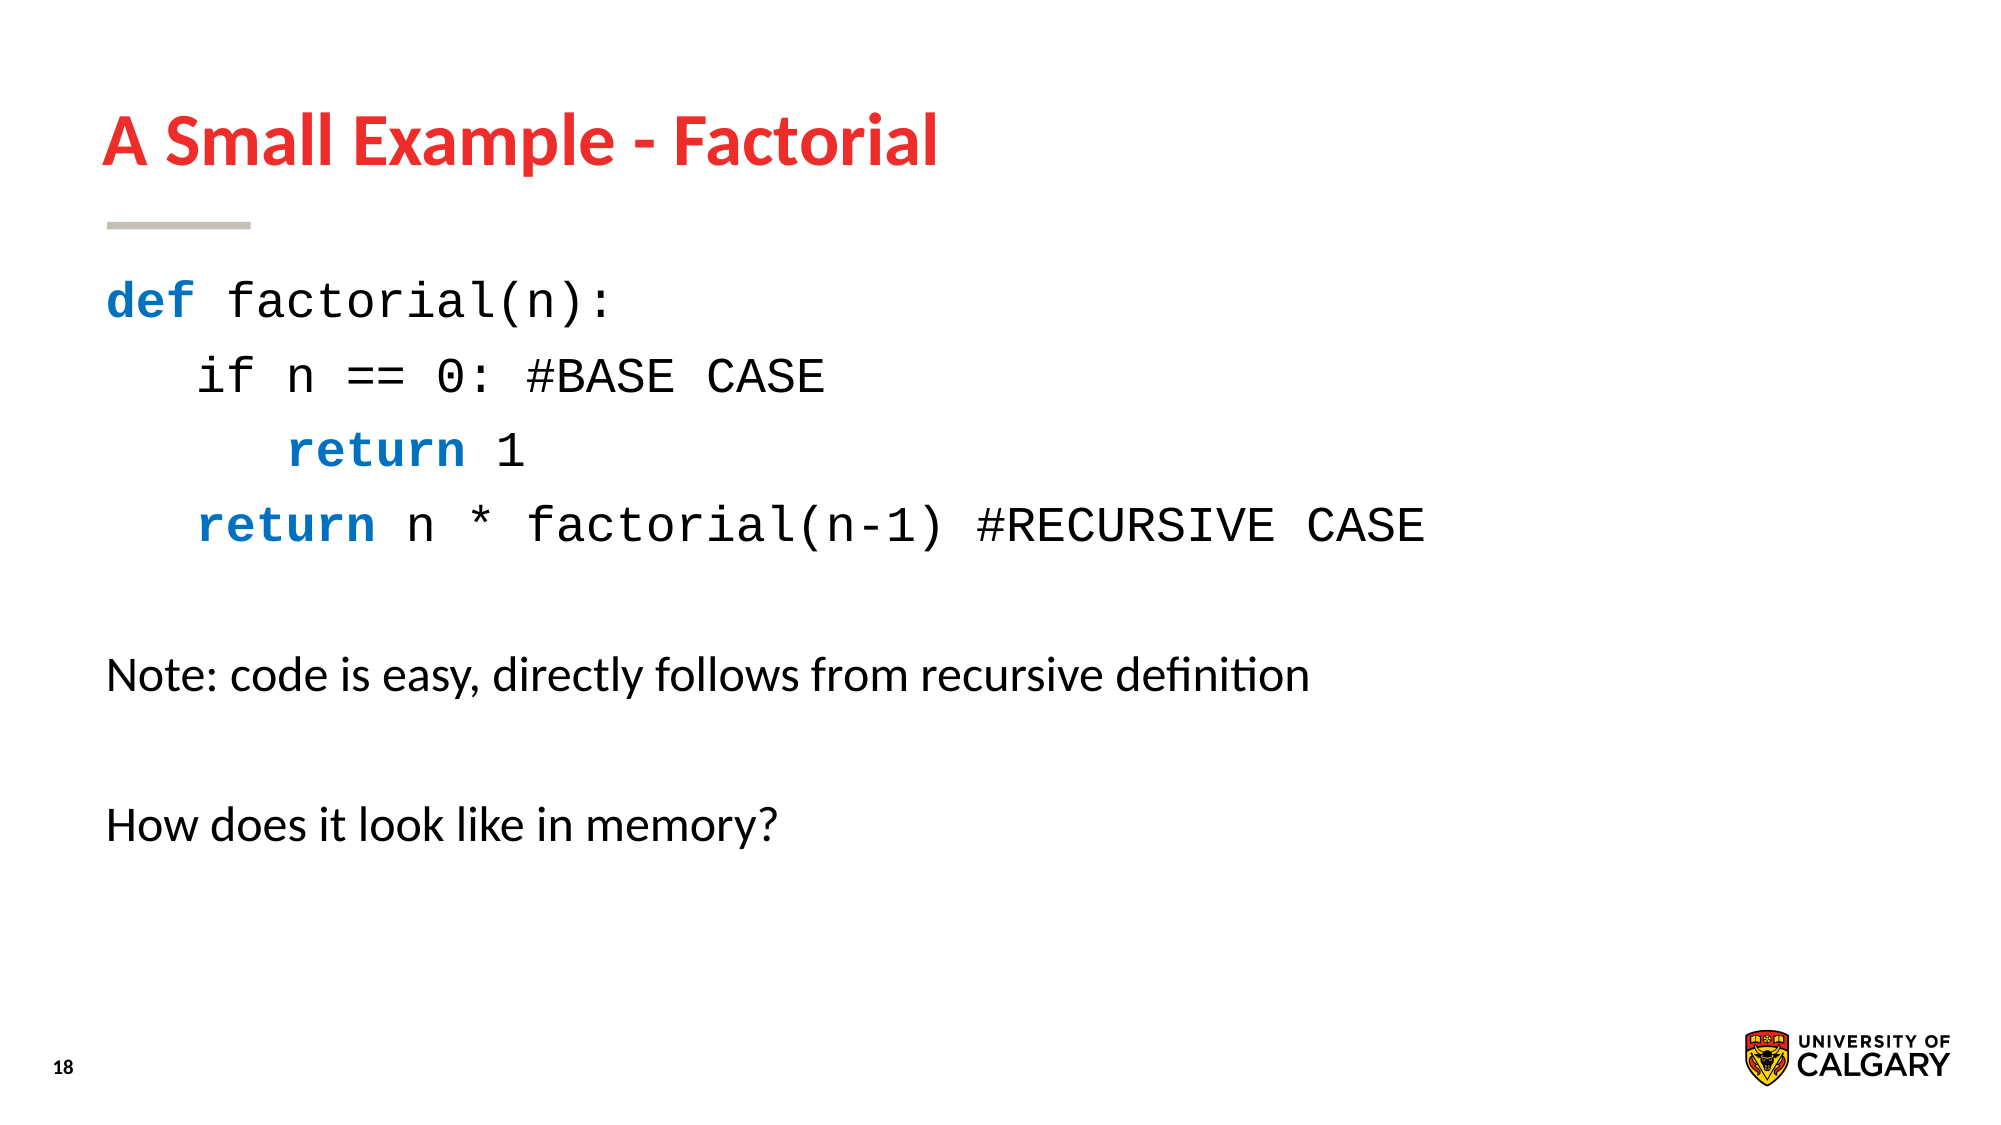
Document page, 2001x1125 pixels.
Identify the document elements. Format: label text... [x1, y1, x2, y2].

picture [1722, 1012, 1973, 1099]
list def factorial(n): if n == 0: #BASE CASE return 1 return n * factorial(n-1) #RECURSIVE CASE Note: code is easy, directly follows from recursive definition How does it look like in memory? [91, 266, 1774, 981]
title A Small Example - Factorial [87, 60, 1774, 222]
